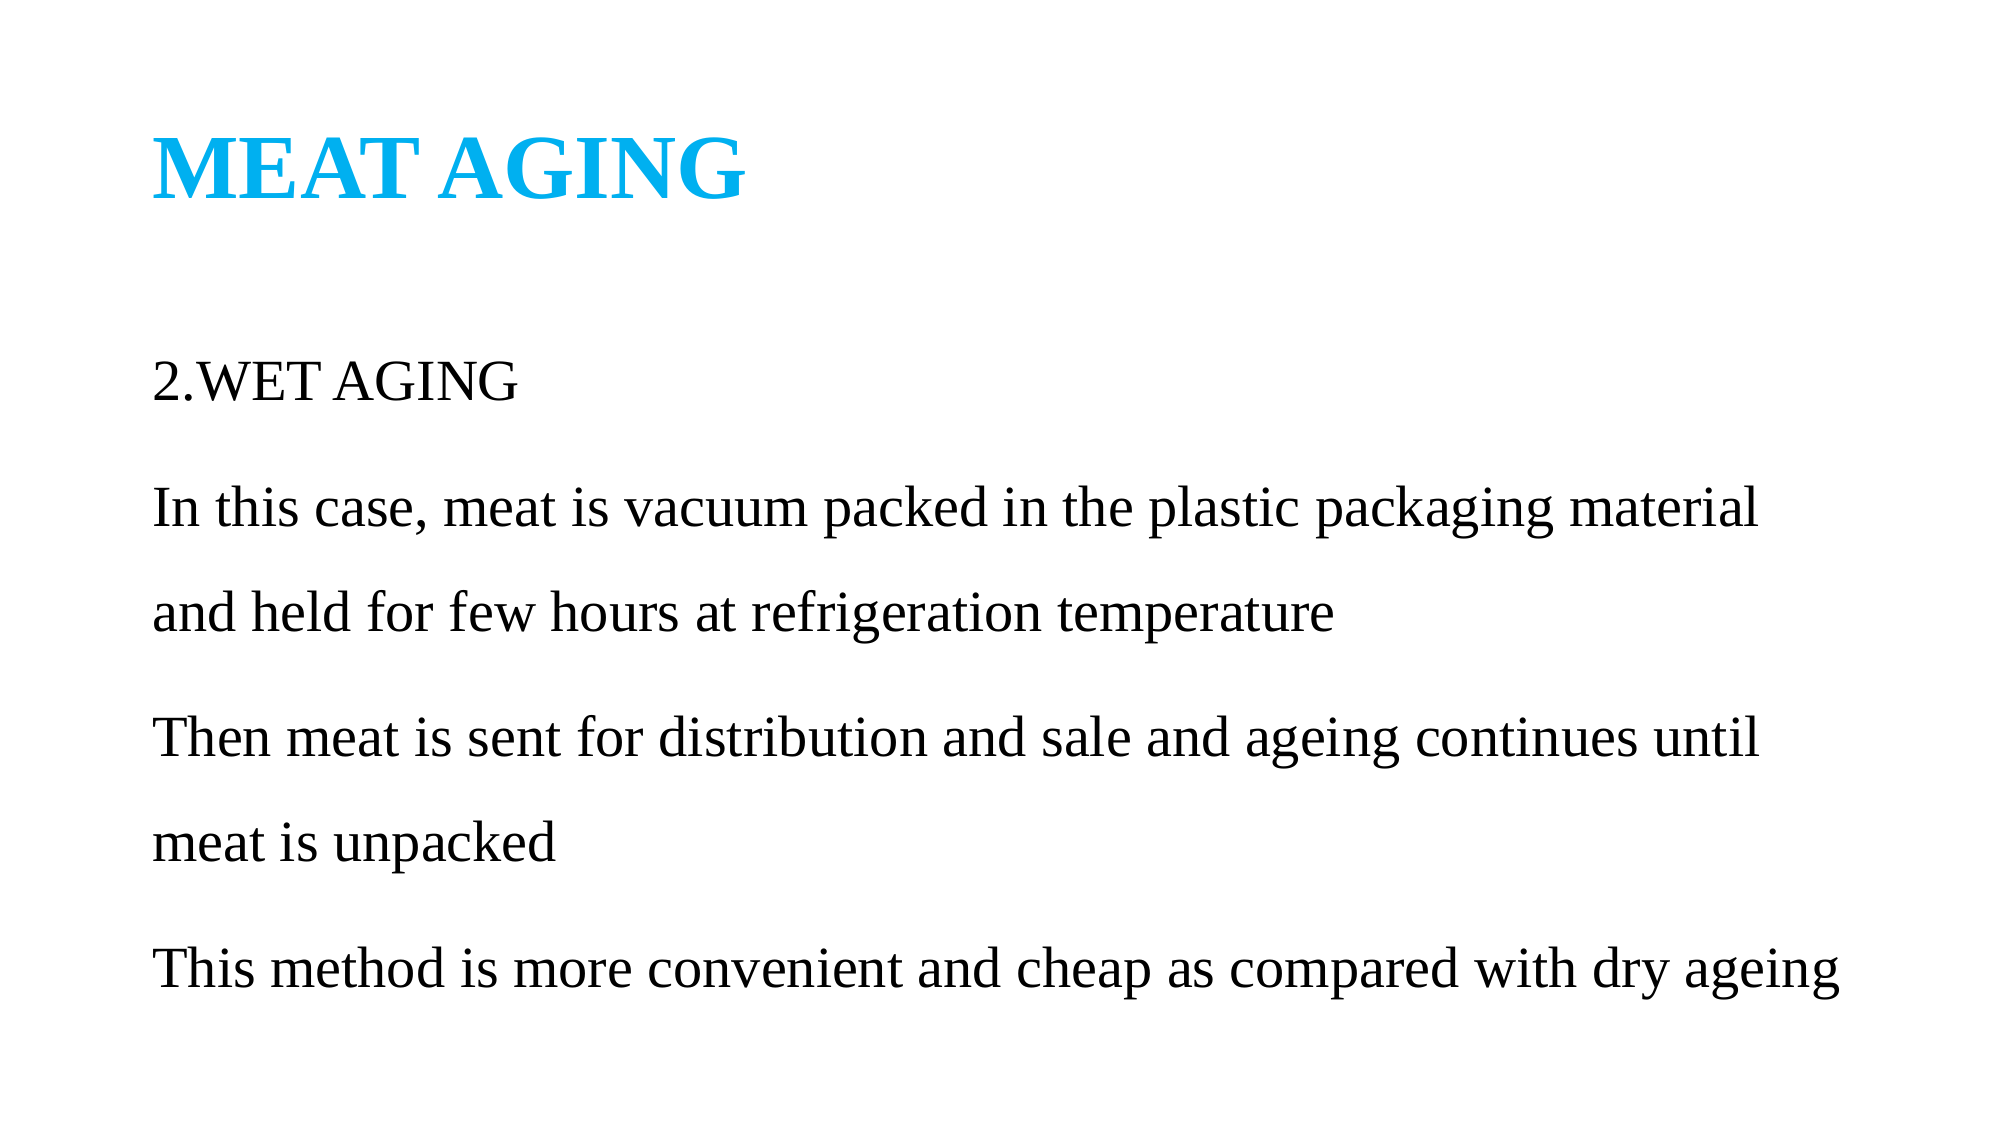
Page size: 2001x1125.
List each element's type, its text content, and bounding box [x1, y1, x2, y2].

list 2.WET AGING In this case, meat is vacuum packed in the plastic packaging material and held for few hours at refrigeration temperature Then meat is sent for distribution and sale and ageing continues until meat is unpacked This method is more convenient and cheap as compared with dry ageing [137, 299, 1863, 1014]
title MEAT AGING [137, 59, 1863, 278]
